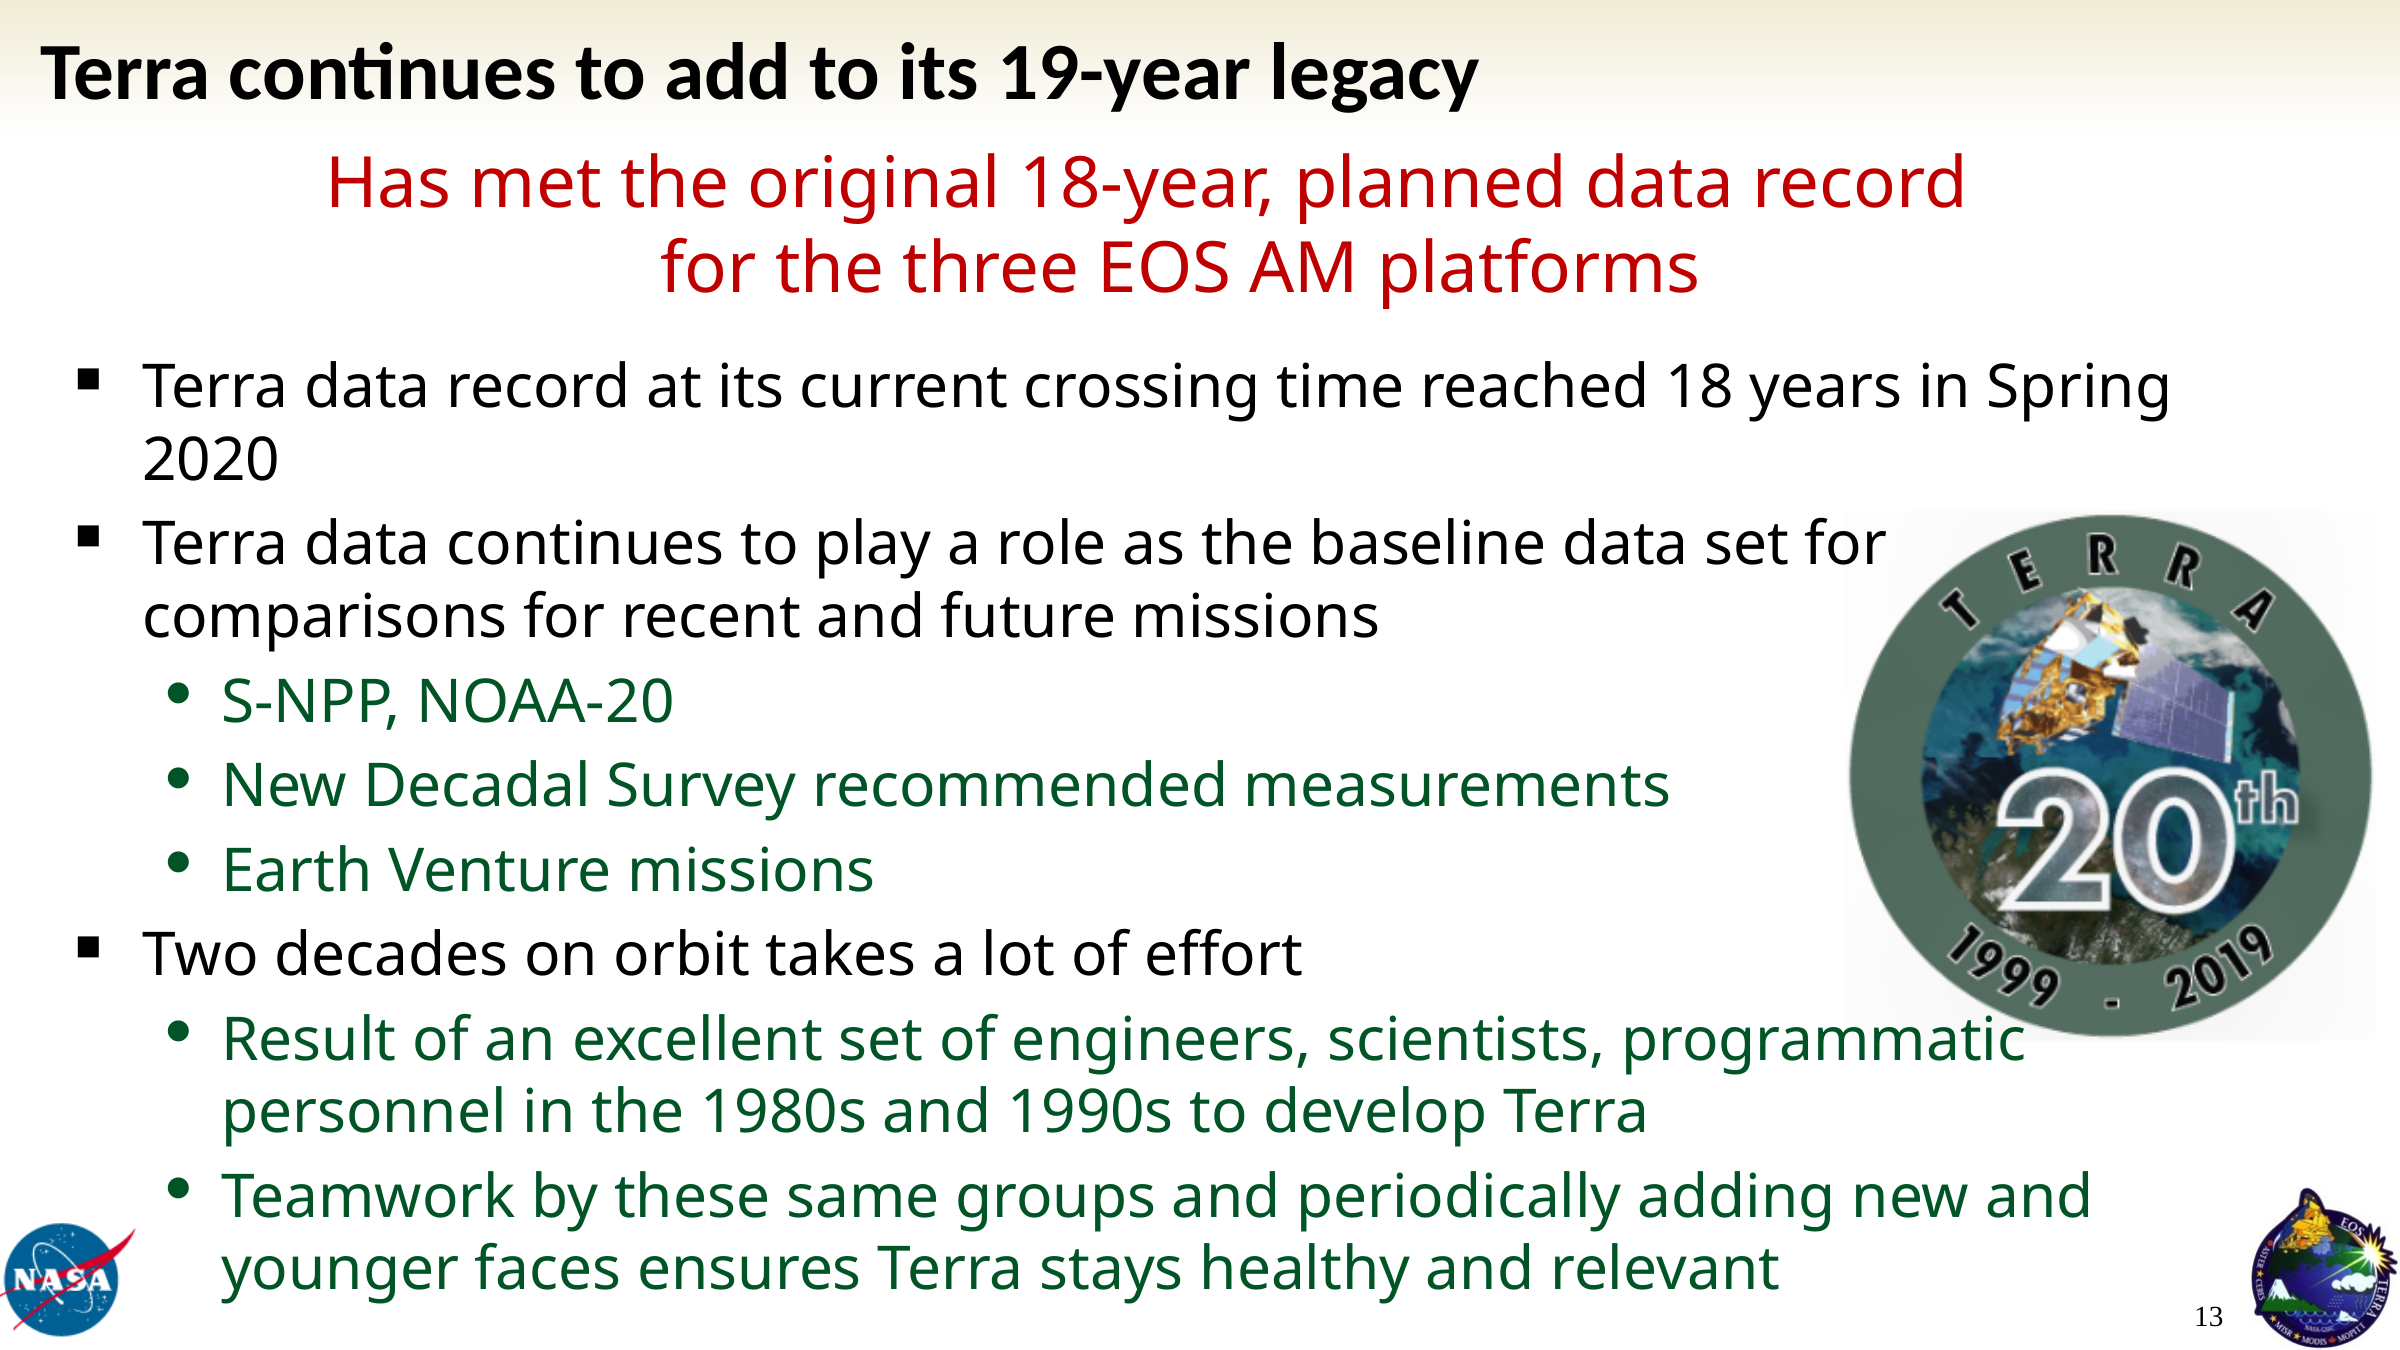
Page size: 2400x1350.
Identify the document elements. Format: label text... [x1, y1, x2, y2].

picture [2249, 1186, 2400, 1350]
picture [0, 1211, 136, 1349]
list Has met the original 18-year, planned data record for the three EOS AM platforms [305, 134, 1990, 331]
list Terra data record at its current crossing time reached 18 years in Spring 2020 Terra data continues to play a role as the baseline data set for comparisons for recent and future missions S-NPP, NOAA-20 New Decadal Survey recommended measurements Earth Venture missions Two decades on orbit takes a lot of effort Result of an excellent set of engineers, scientists, programmatic personnel in the 1980s and 1990s to develop Terra Teamwork by these same groups and periodically adding new and younger faces ensures Terra stays healthy and relevant [70, 345, 2231, 1275]
picture [1808, 482, 2395, 1051]
title Terra continues to add to its 19-year legacy [0, 0, 2400, 135]
